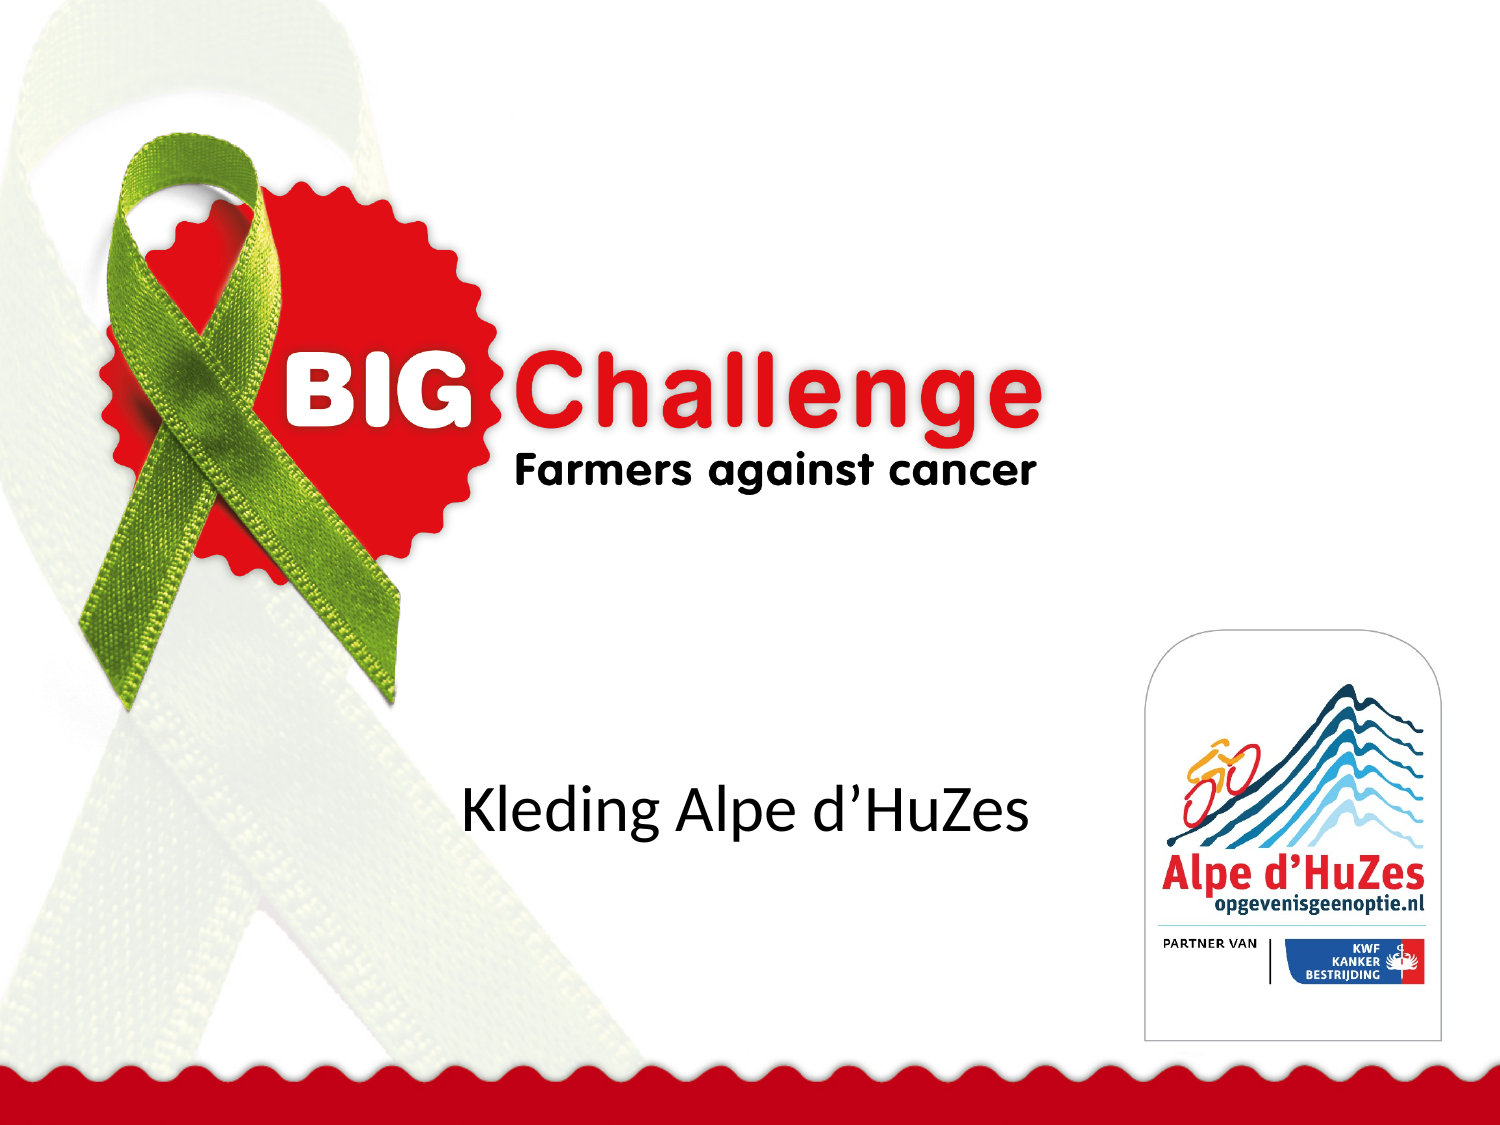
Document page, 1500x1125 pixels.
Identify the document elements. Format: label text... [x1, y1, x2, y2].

text_box Kleding Alpe d’HuZes [147, 767, 1046, 853]
picture [0, 0, 1500, 1125]
